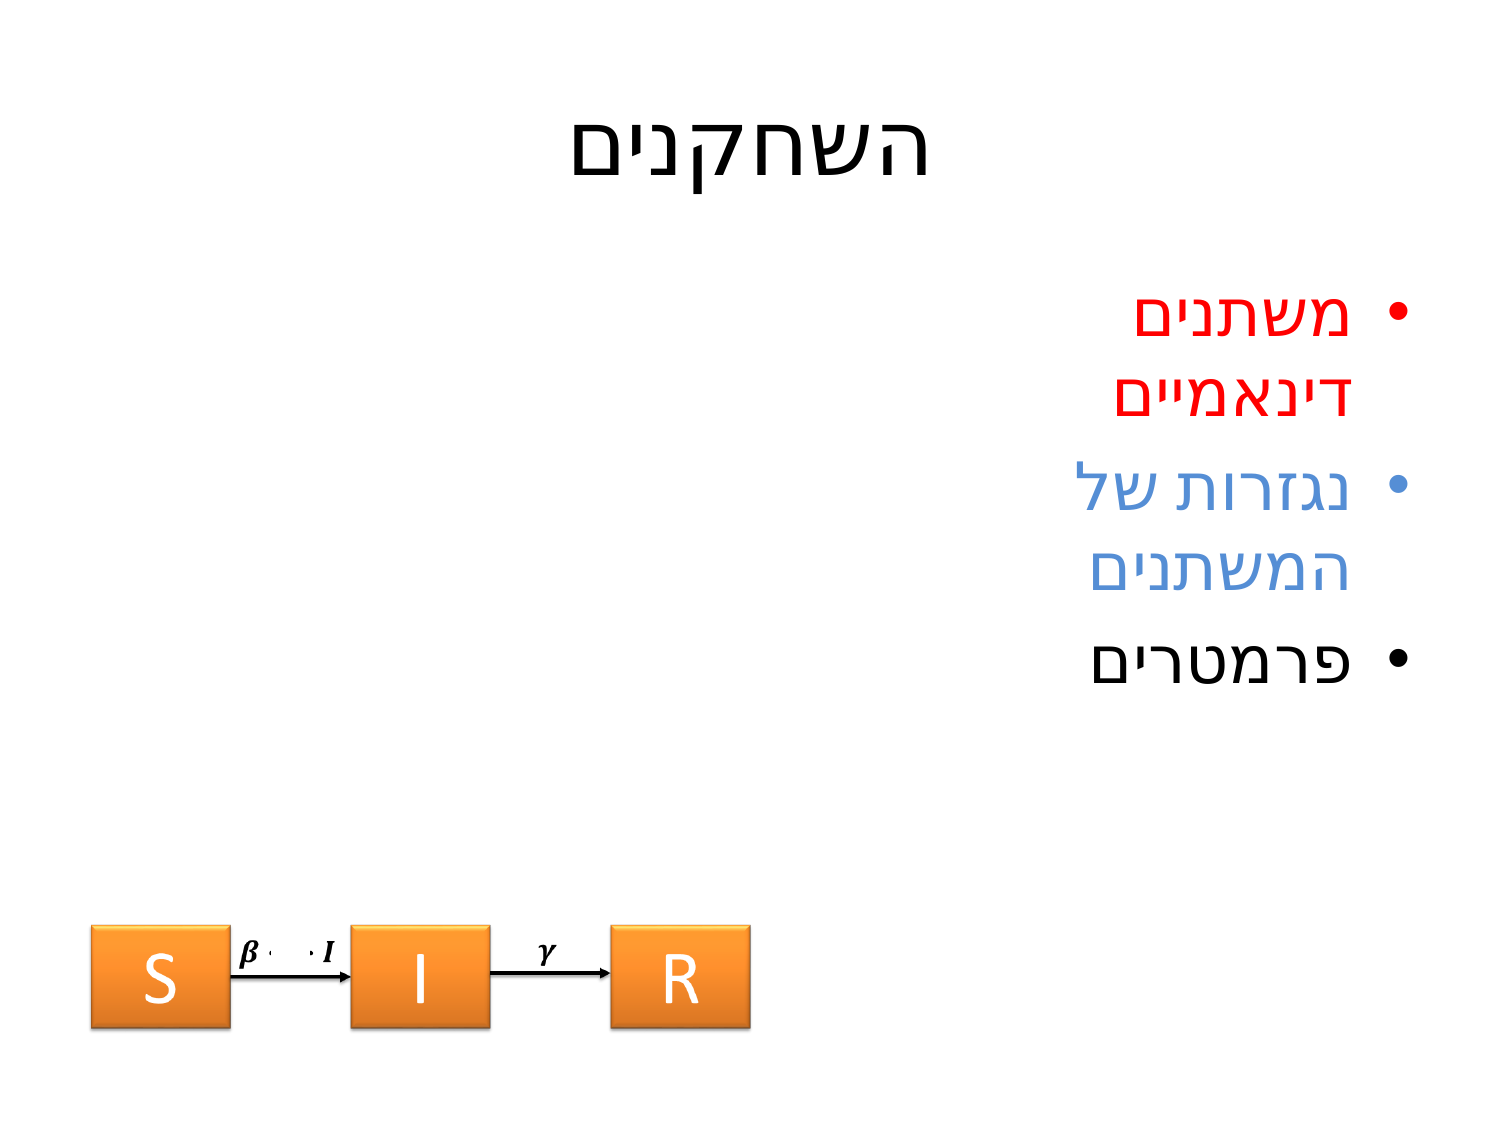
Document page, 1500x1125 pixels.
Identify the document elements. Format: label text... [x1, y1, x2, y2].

title השחקנים [75, 45, 1425, 233]
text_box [84, 903, 755, 1078]
text_box משתנים דינאמיים נגזרות של המשתנים פרמטרים [879, 262, 1425, 1005]
